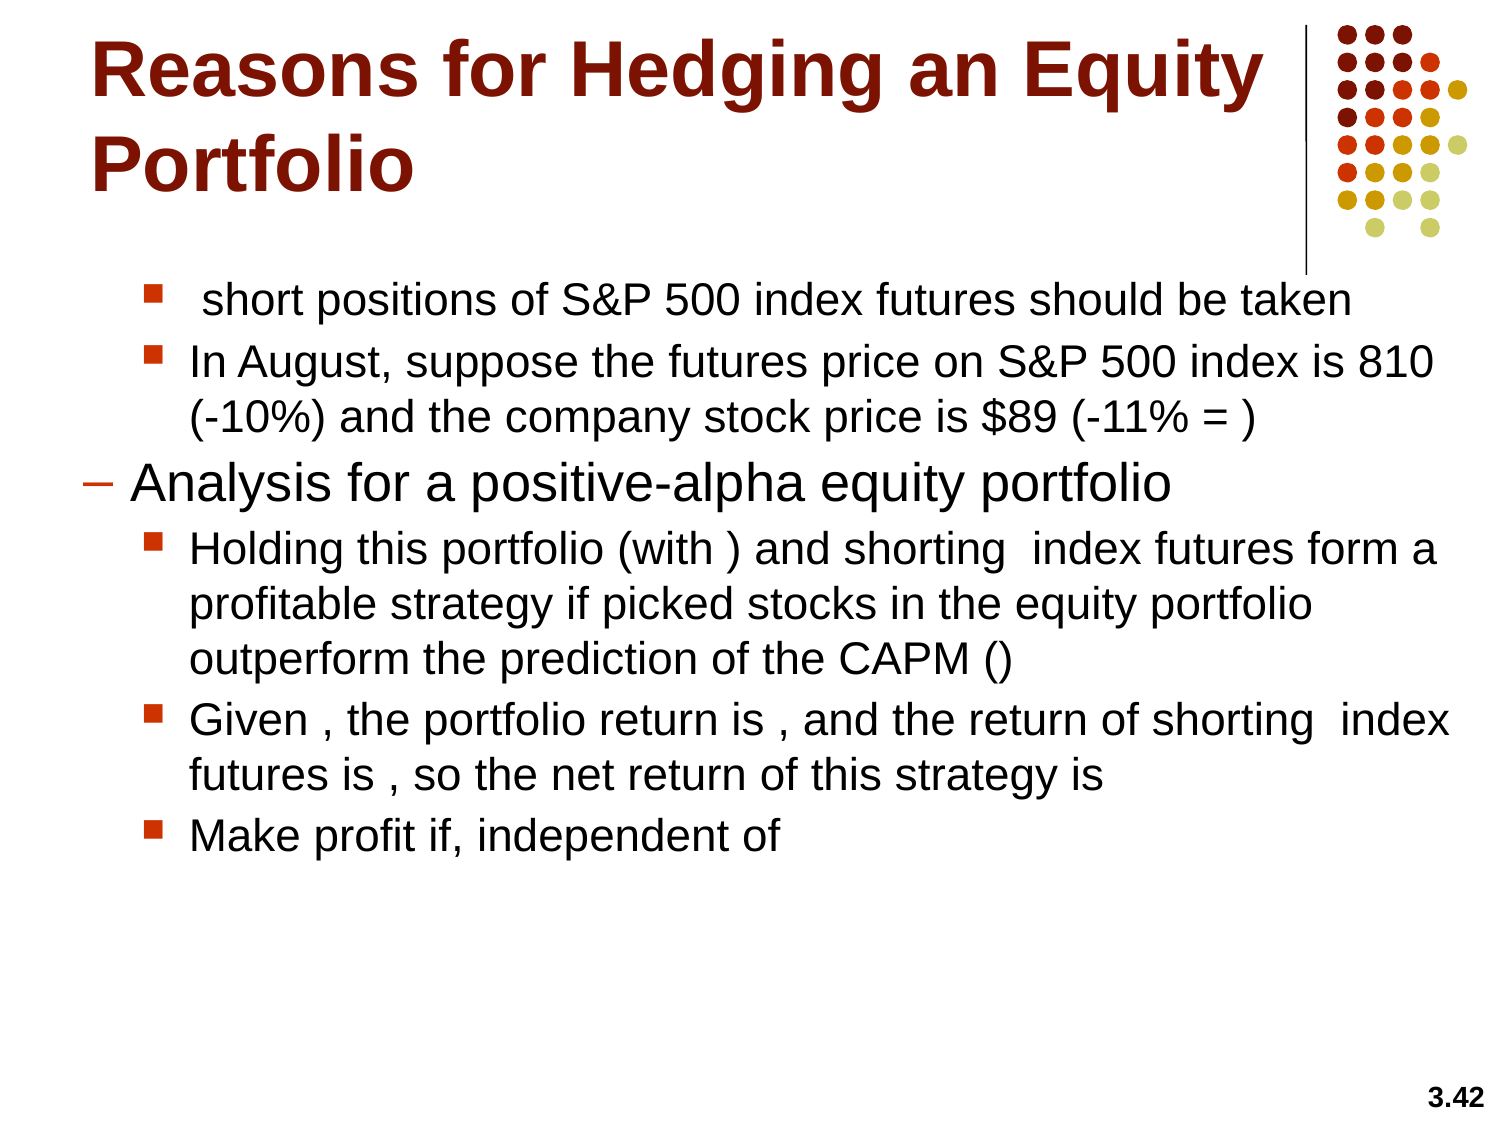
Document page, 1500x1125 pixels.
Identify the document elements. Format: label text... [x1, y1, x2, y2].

title Reasons for Hedging an Equity Portfolio [75, 62, 1306, 216]
slide_number 3.42 [1400, 1070, 1500, 1125]
